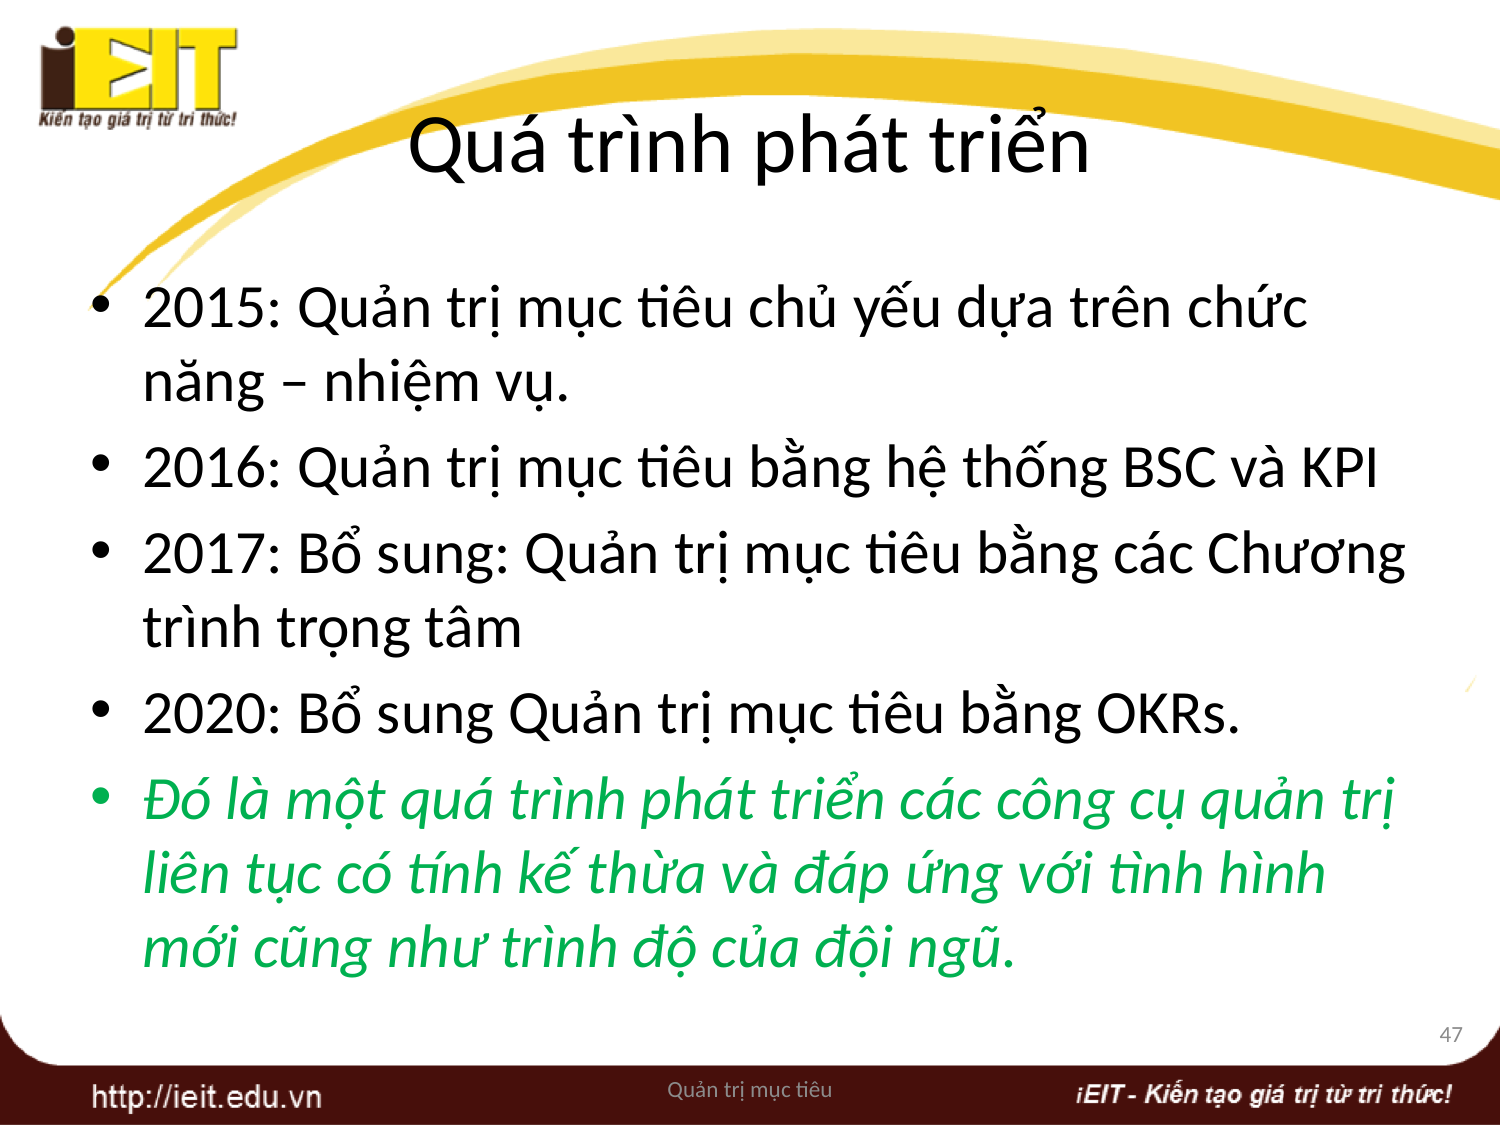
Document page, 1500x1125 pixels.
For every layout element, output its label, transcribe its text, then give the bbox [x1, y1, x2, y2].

slide_number 47 [1128, 1003, 1478, 1063]
footer Quản trị mục tiêu [512, 1058, 988, 1119]
picture [0, 0, 1500, 1125]
title Quá trình phát triển [75, 45, 1425, 233]
list 2015: Quản trị mục tiêu chủ yếu dựa trên chức năng – nhiệm vụ. 2016: Quản trị mục tiêu bằng hệ thống BSC và KPI 2017: Bổ sung: Quản trị mục tiêu bằng các Chương trình trọng tâm 2020: Bổ sung Quản trị mục tiêu bằng OKRs. Đó là một quá trình phát triển các công cụ quản trị liên tục có tính kế thừa và đáp ứng với tình hình mới cũng như trình độ của đội ngũ. [75, 258, 1426, 1001]
